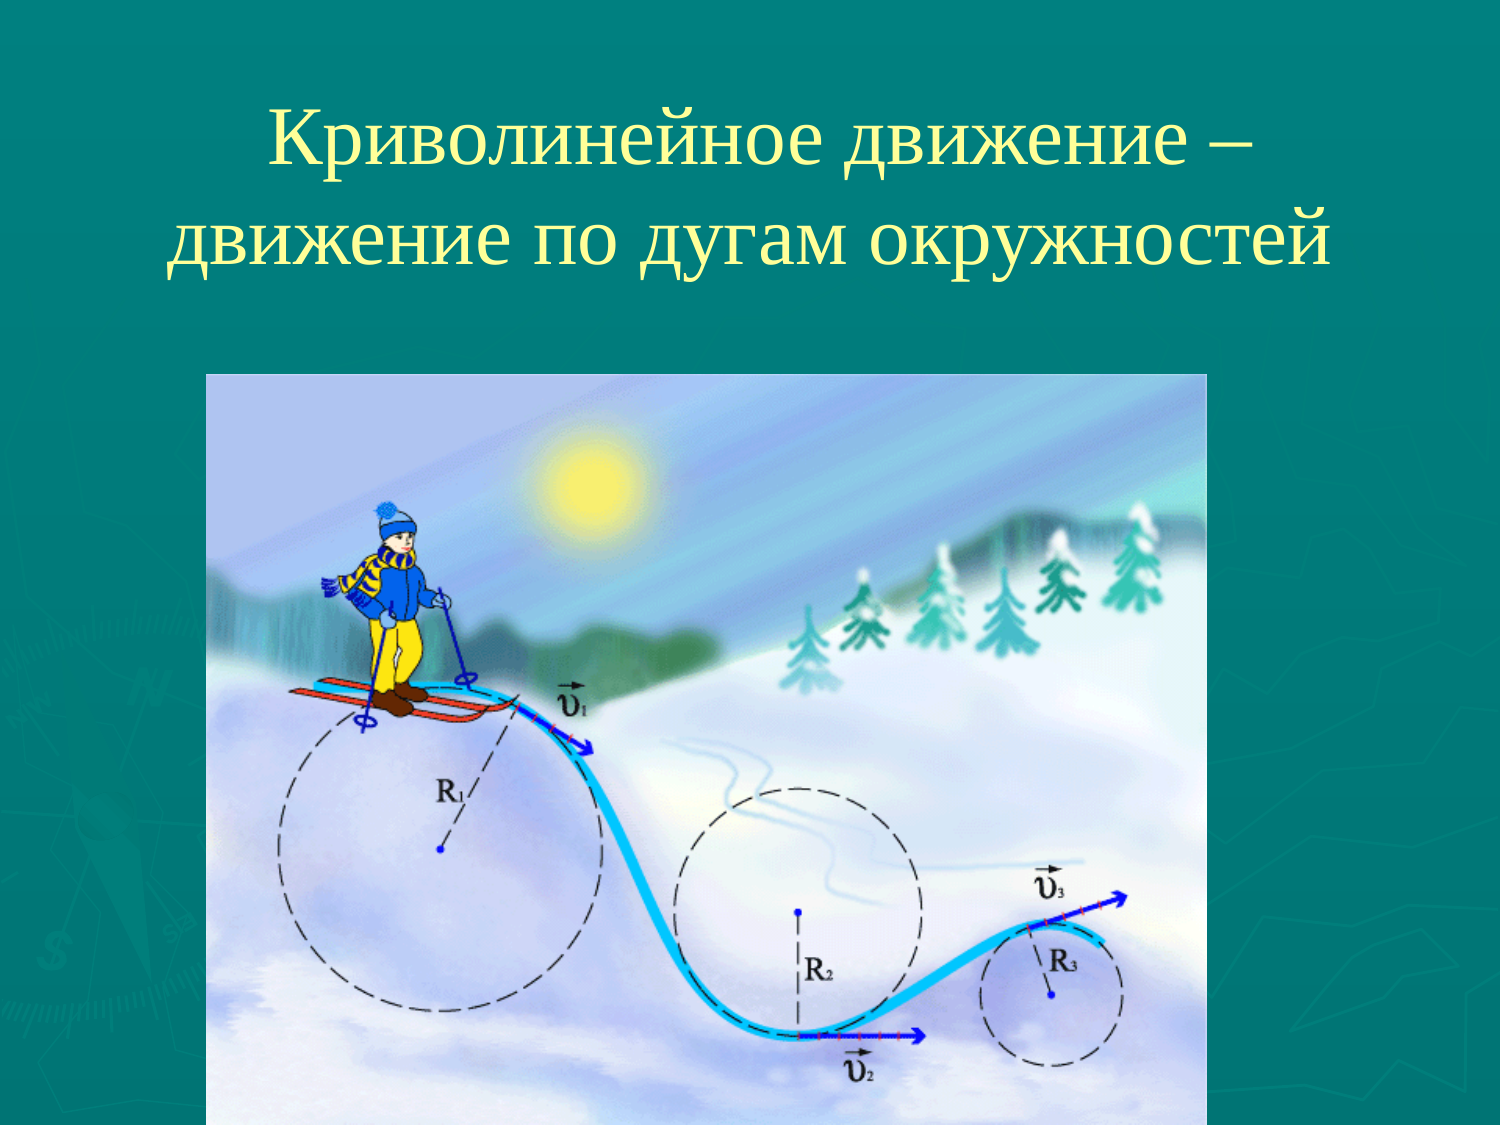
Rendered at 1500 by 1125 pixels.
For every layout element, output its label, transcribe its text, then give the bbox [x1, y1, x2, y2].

picture [206, 374, 1207, 1125]
title Криволинейное движение – движение по дугам окружностей [49, 37, 1451, 226]
